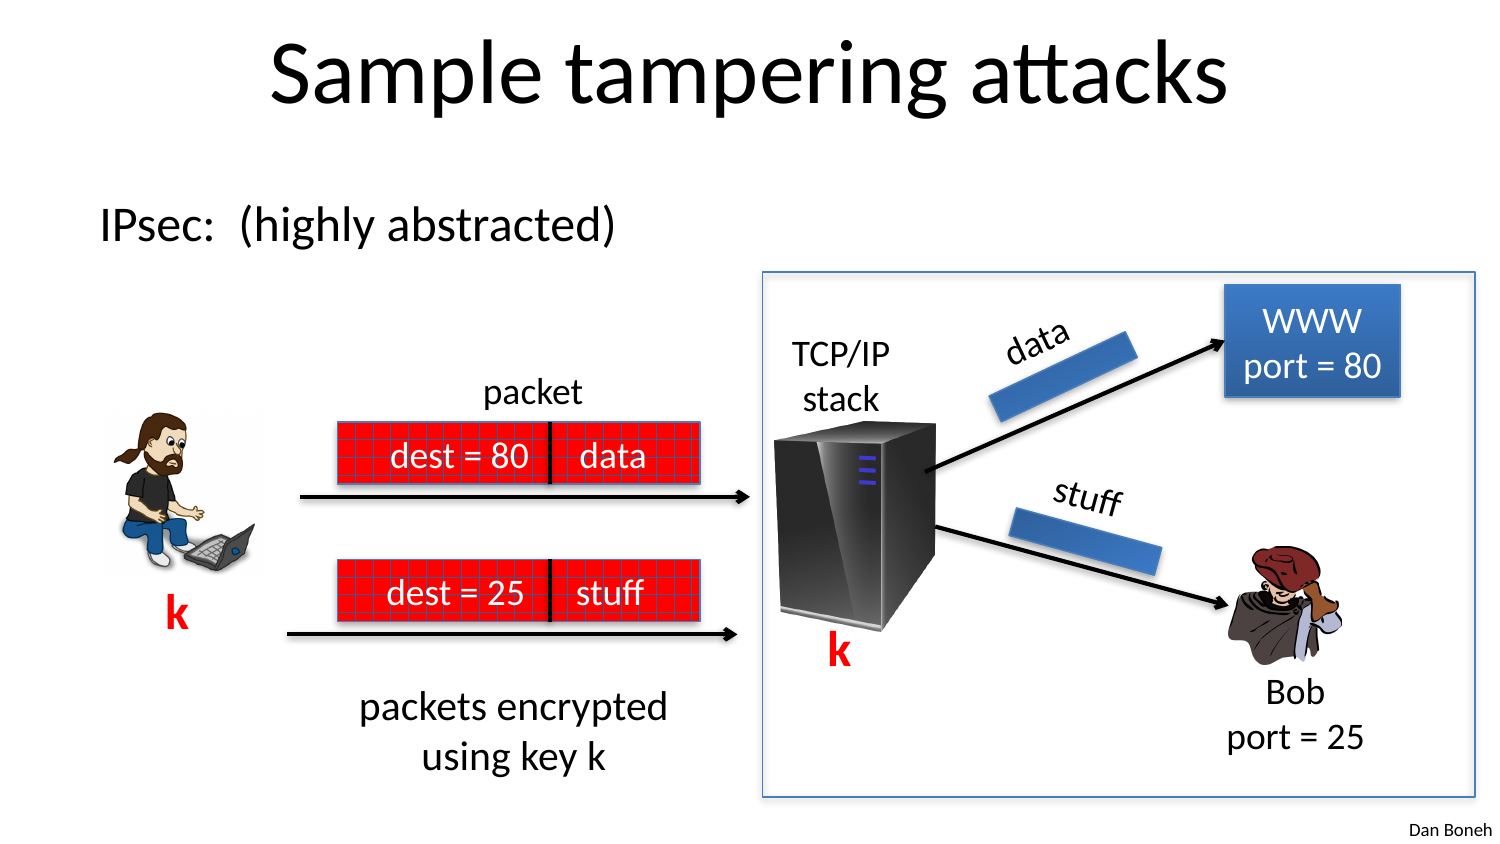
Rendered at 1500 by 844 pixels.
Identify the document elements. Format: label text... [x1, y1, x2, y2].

picture [1228, 546, 1342, 665]
text_box dest = 80 data [552, 421, 701, 485]
picture [99, 409, 266, 576]
title Sample tampering attacks [75, 0, 1425, 138]
picture [774, 421, 936, 632]
text_box [762, 271, 1476, 798]
text_box TCP/IP stack [776, 321, 905, 420]
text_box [934, 479, 1229, 606]
text_box dest = 80 data [337, 421, 548, 485]
text_box packets encrypted using key k [343, 671, 684, 787]
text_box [287, 559, 738, 635]
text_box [924, 340, 1226, 473]
list IPsec: (highly abstracted) [75, 184, 1425, 322]
text_box k [150, 585, 204, 647]
text_box packet [468, 359, 599, 419]
